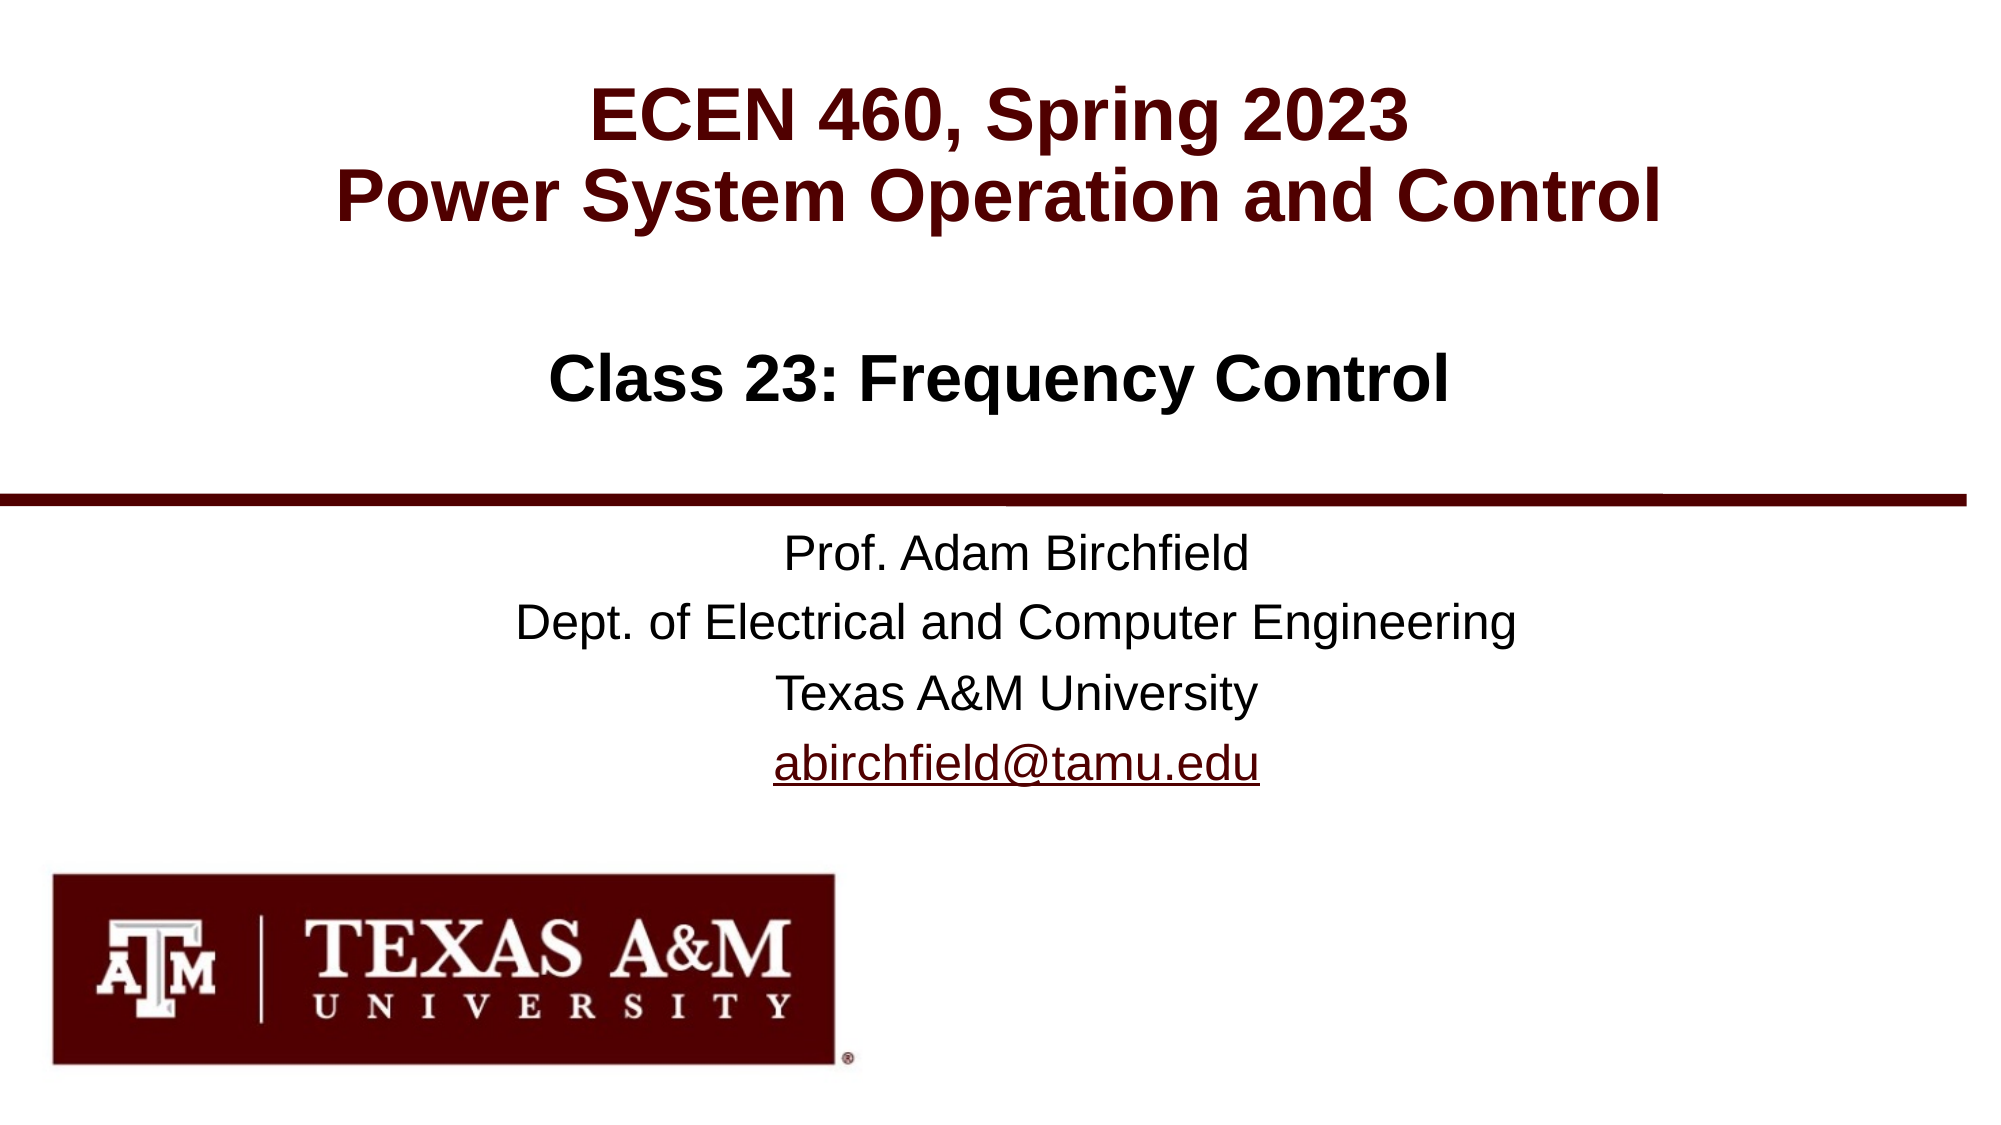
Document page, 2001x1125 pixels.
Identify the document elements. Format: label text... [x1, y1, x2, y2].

list Class 23: Frequency Control [149, 299, 1851, 451]
picture [37, 849, 863, 1083]
subtitle Prof. Adam Birchfield Dept. of Electrical and Computer Engineering Texas A&M University abirchfield@tamu.edu [316, 512, 1717, 801]
title ECEN 460, Spring 2023 Power System Operation and Control [149, 37, 1851, 276]
